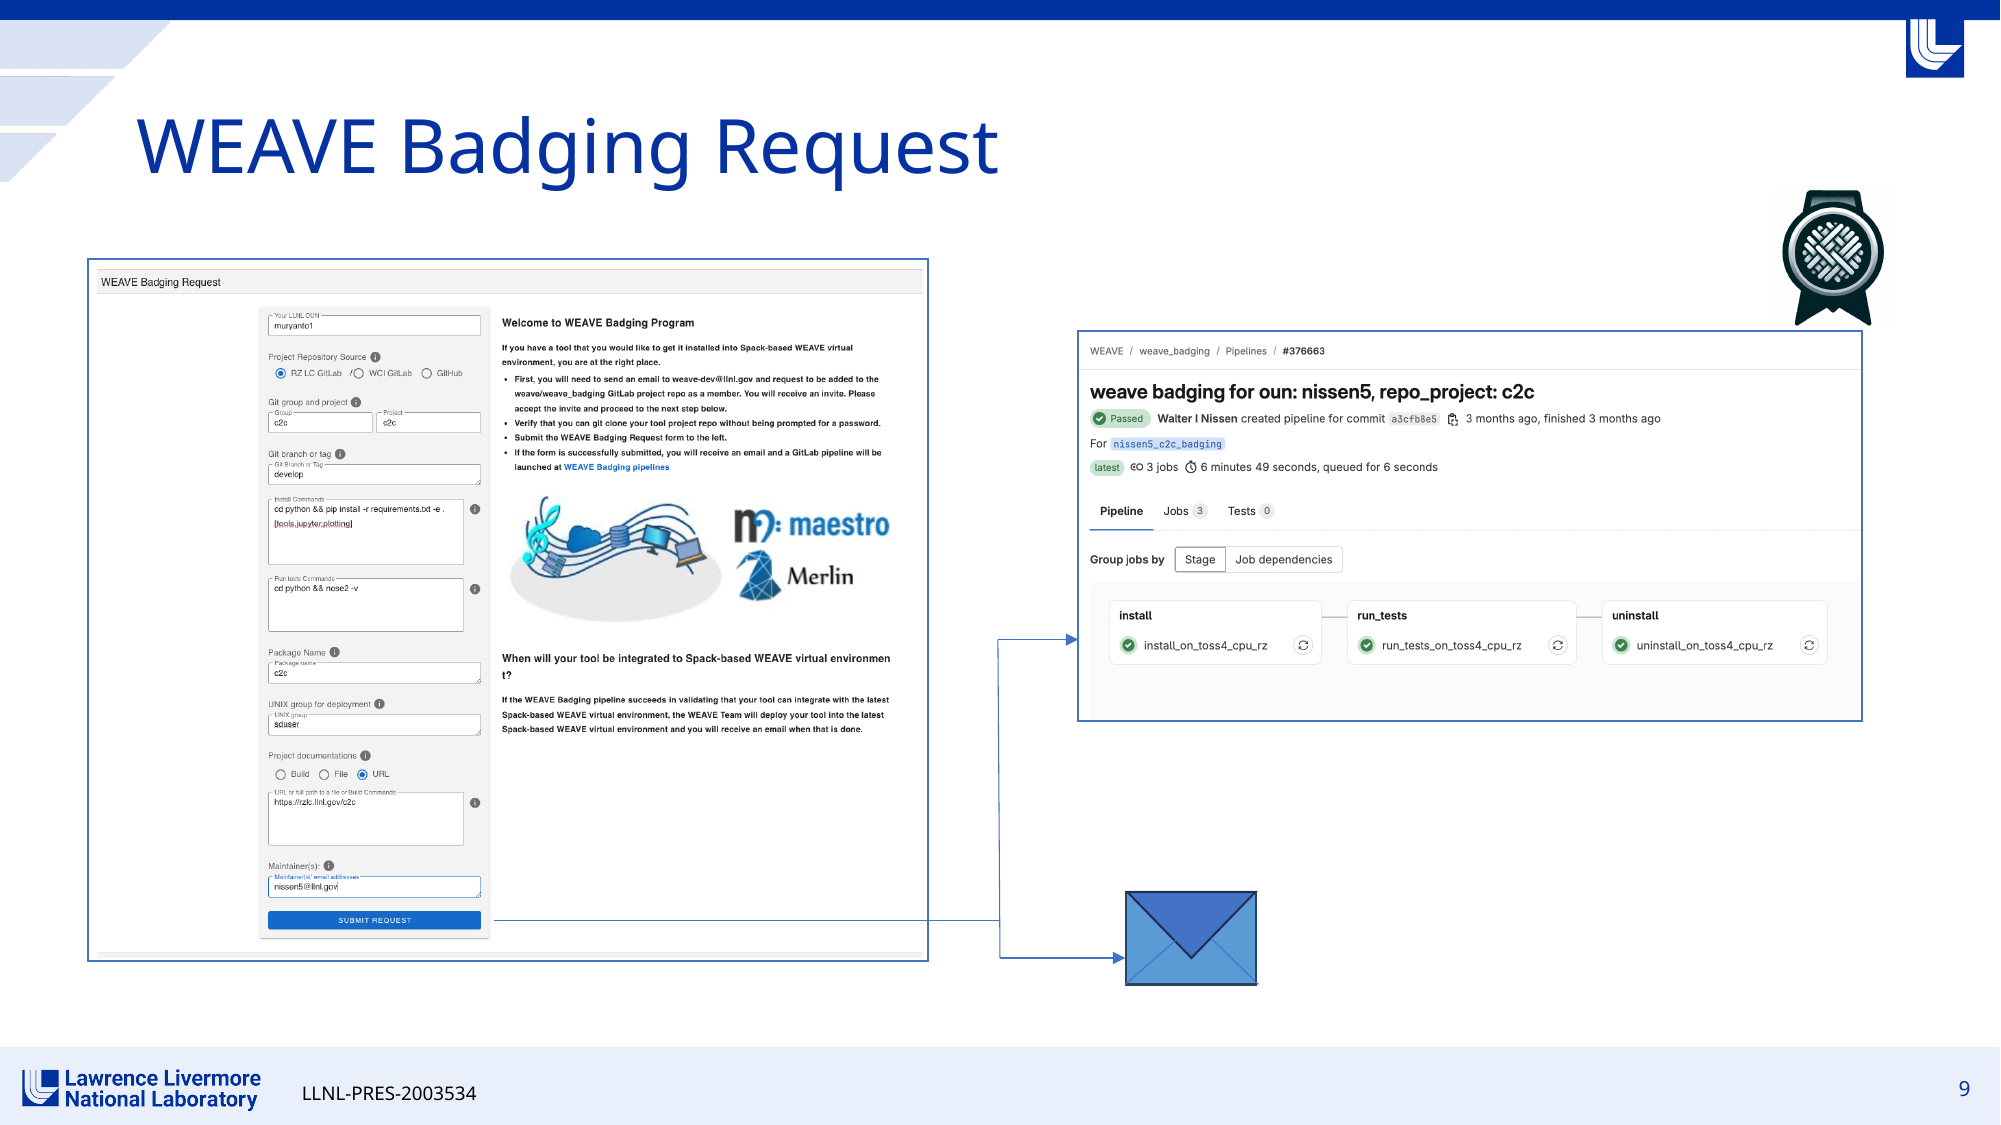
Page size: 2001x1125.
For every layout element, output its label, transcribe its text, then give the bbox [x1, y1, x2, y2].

text_box [87, 258, 929, 962]
text_box [1125, 942, 1257, 986]
picture [0, 20, 170, 182]
picture [1898, 15, 1972, 80]
picture [1774, 189, 1896, 329]
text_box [1125, 938, 1178, 985]
text_box [1125, 893, 1169, 938]
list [97, 269, 923, 958]
text_box [1214, 893, 1257, 938]
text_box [1210, 938, 1259, 985]
picture [18, 1064, 266, 1115]
picture [1078, 331, 1863, 721]
title WEAVE Badging Request [121, 101, 1863, 270]
text_box [1124, 890, 1258, 960]
